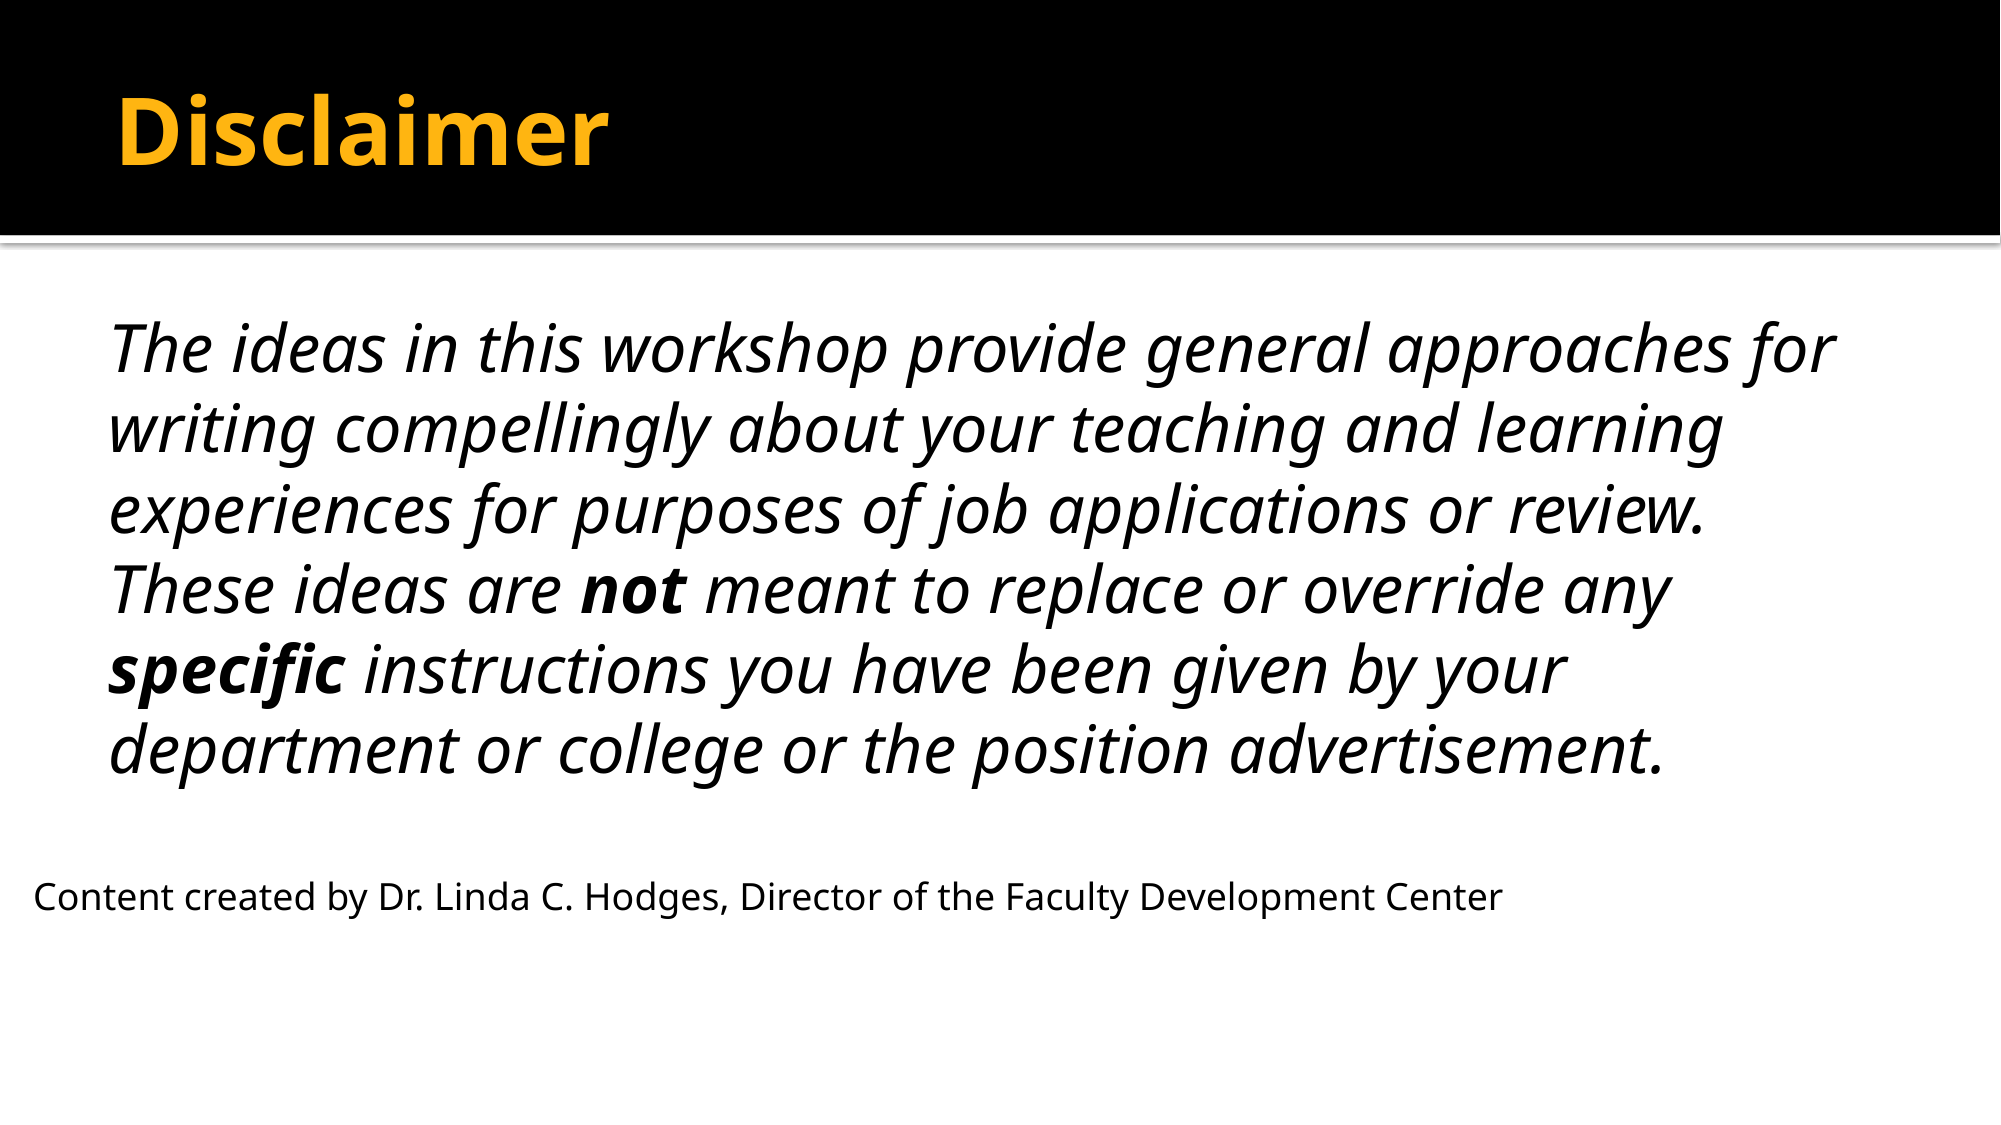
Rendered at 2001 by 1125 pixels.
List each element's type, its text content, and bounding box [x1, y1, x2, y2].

text_box Content created by Dr. Linda C. Hodges, Director of the Faculty Development Center [18, 865, 1520, 926]
title Disclaimer [99, 25, 1900, 231]
list The ideas in this workshop provide general approaches for writing compellingly about your teaching and learning experiences for purposes of job applications or review. These ideas are not meant to replace or override any specific instructions you have been given by your department or college or the position advertisement. [99, 291, 1900, 1050]
